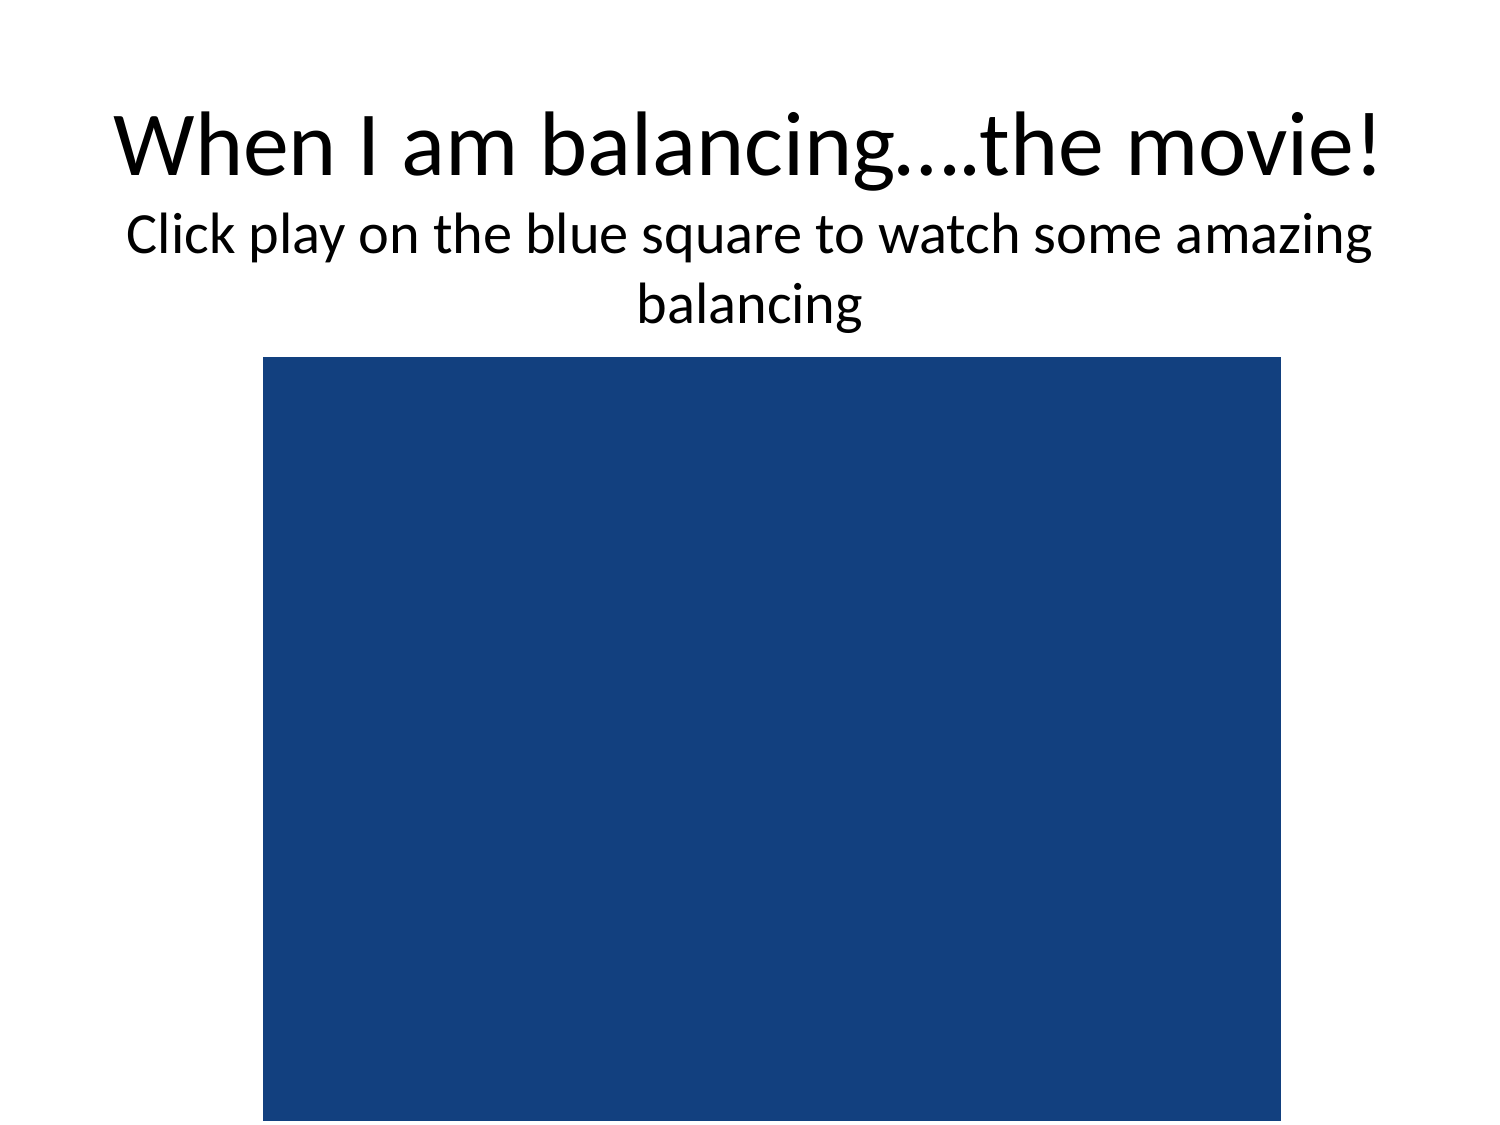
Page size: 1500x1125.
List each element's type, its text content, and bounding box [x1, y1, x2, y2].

list Click play on the blue square to watch some amazing balancing [75, 187, 1425, 1005]
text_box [262, 356, 1282, 1122]
title When I am balancing….the movie! [75, 45, 1425, 187]
